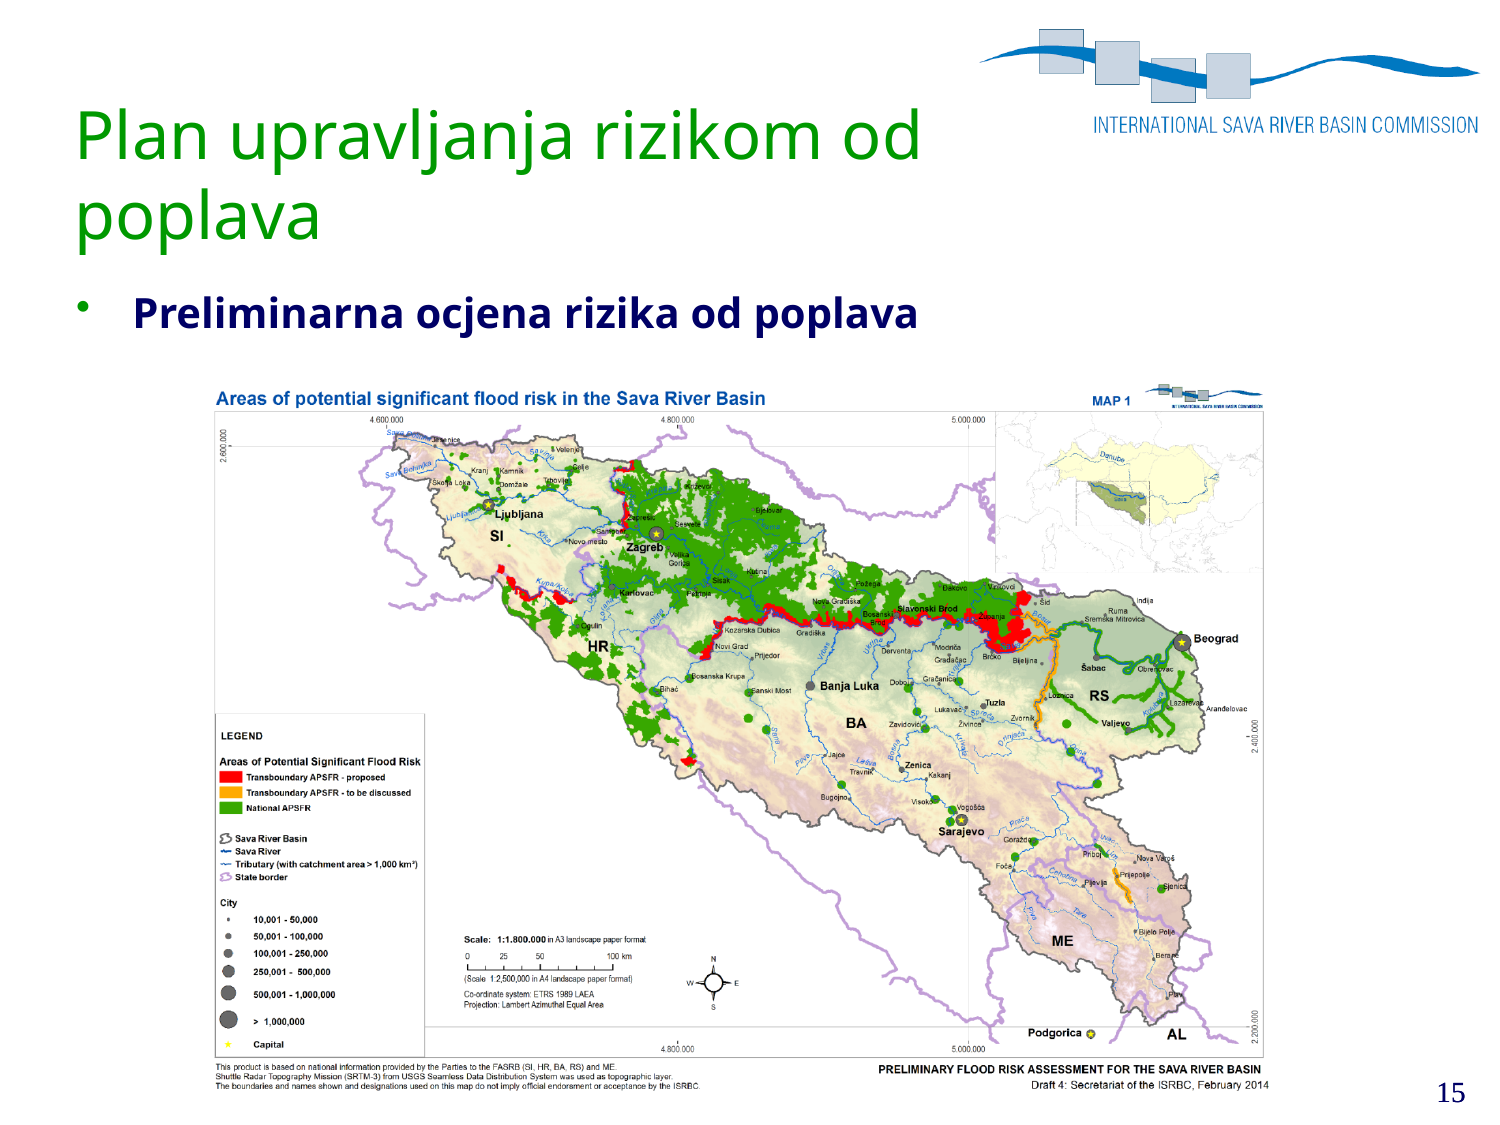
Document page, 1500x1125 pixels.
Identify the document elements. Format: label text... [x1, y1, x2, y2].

list Preliminarna ocjena rizika od poplava [60, 279, 1425, 363]
picture [189, 337, 1288, 1115]
picture [975, 14, 1482, 139]
text_box 15 [1369, 1073, 1481, 1116]
title Plan upravljanja rizikom od poplava [59, 98, 1206, 248]
